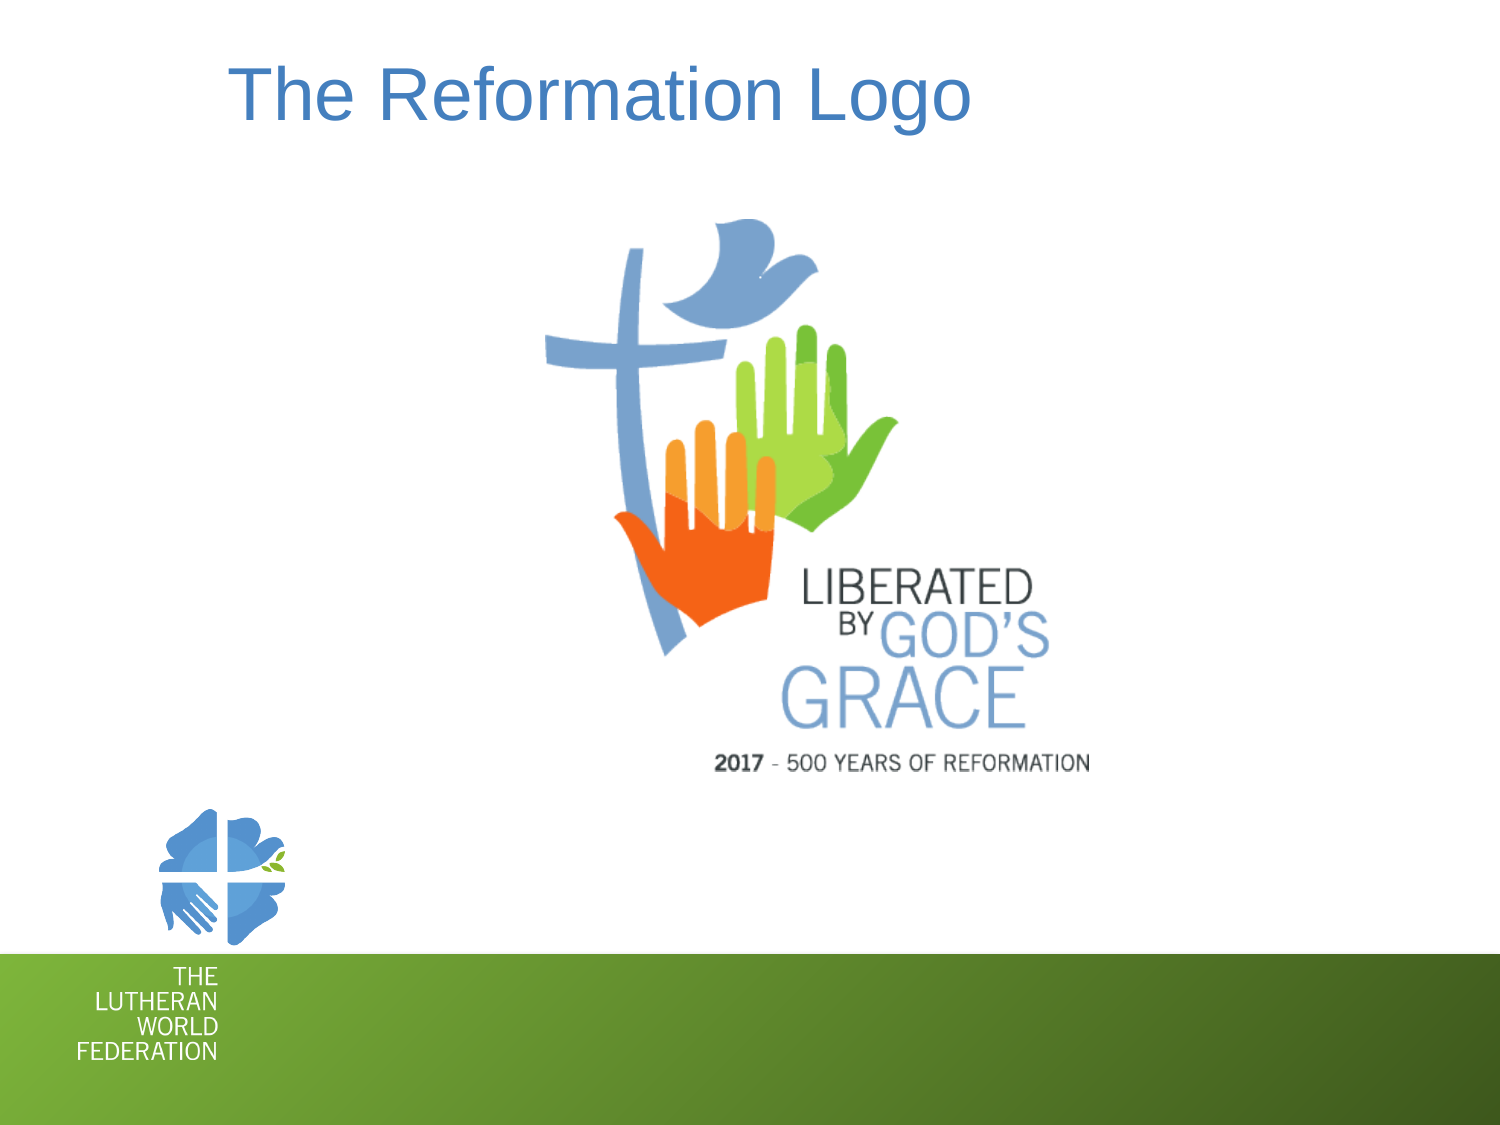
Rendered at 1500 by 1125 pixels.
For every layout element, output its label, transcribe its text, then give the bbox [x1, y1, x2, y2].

picture [78, 809, 285, 1060]
picture [545, 219, 1089, 772]
title The Reformation Logo [227, 45, 1427, 233]
